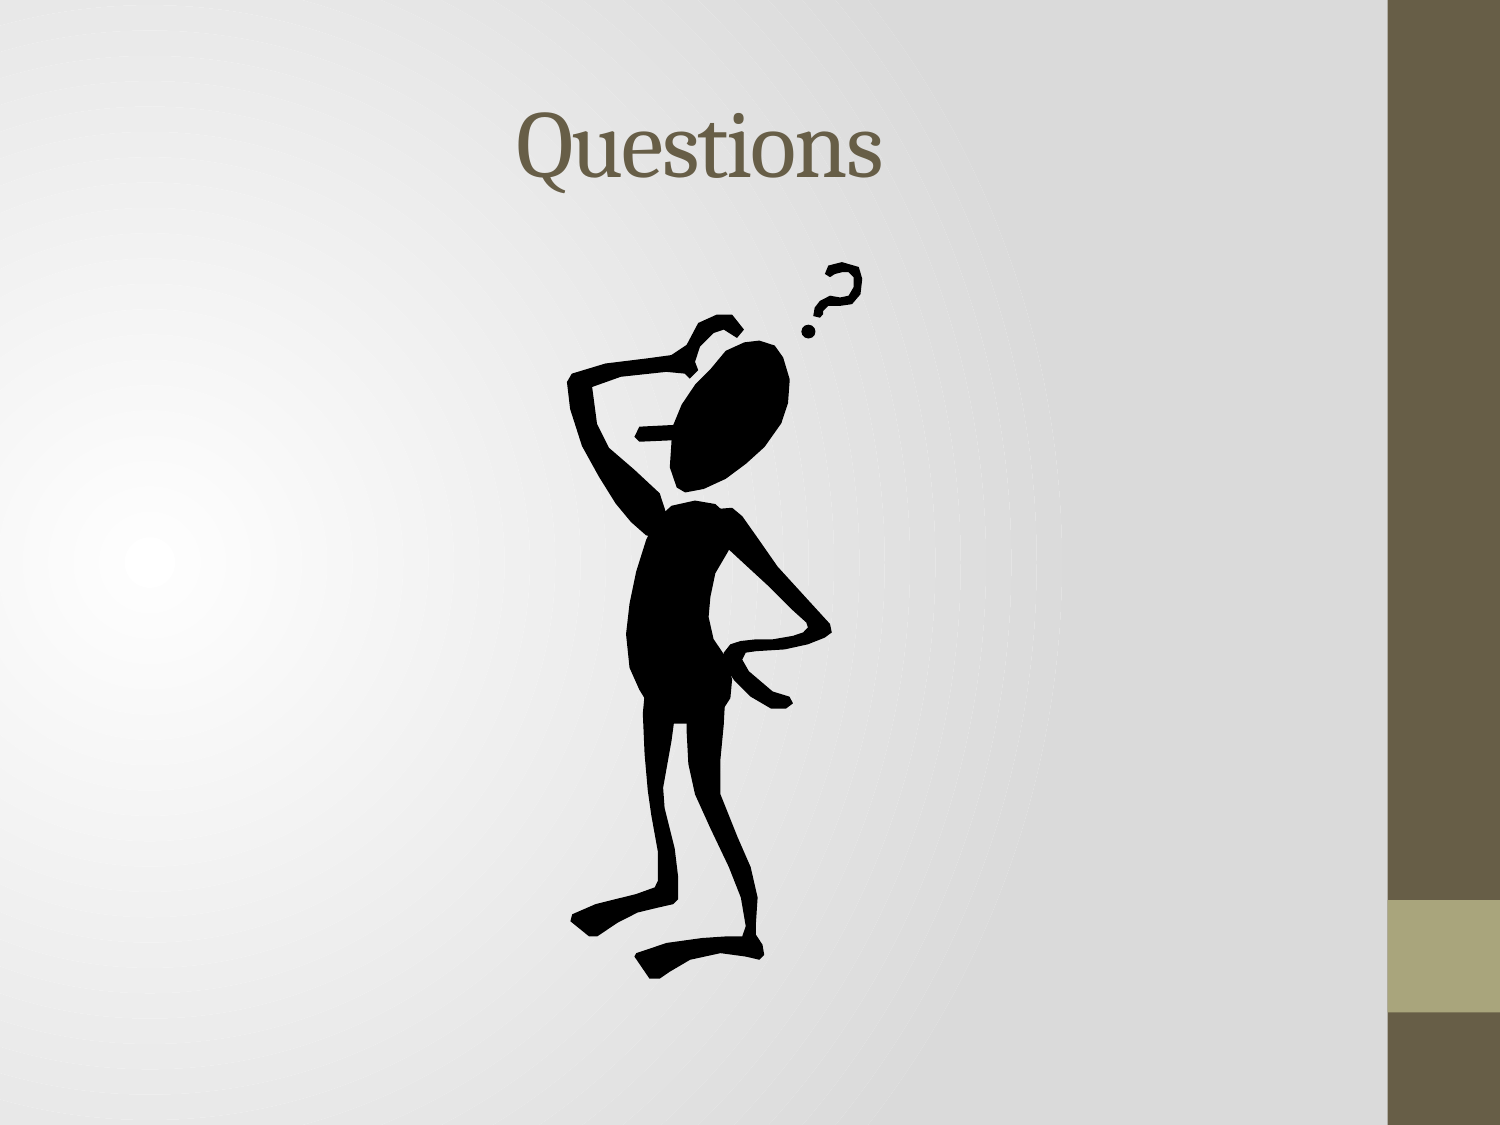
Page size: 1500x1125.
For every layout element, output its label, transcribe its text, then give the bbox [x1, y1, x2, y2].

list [566, 261, 863, 980]
title Questions [75, 45, 1325, 233]
